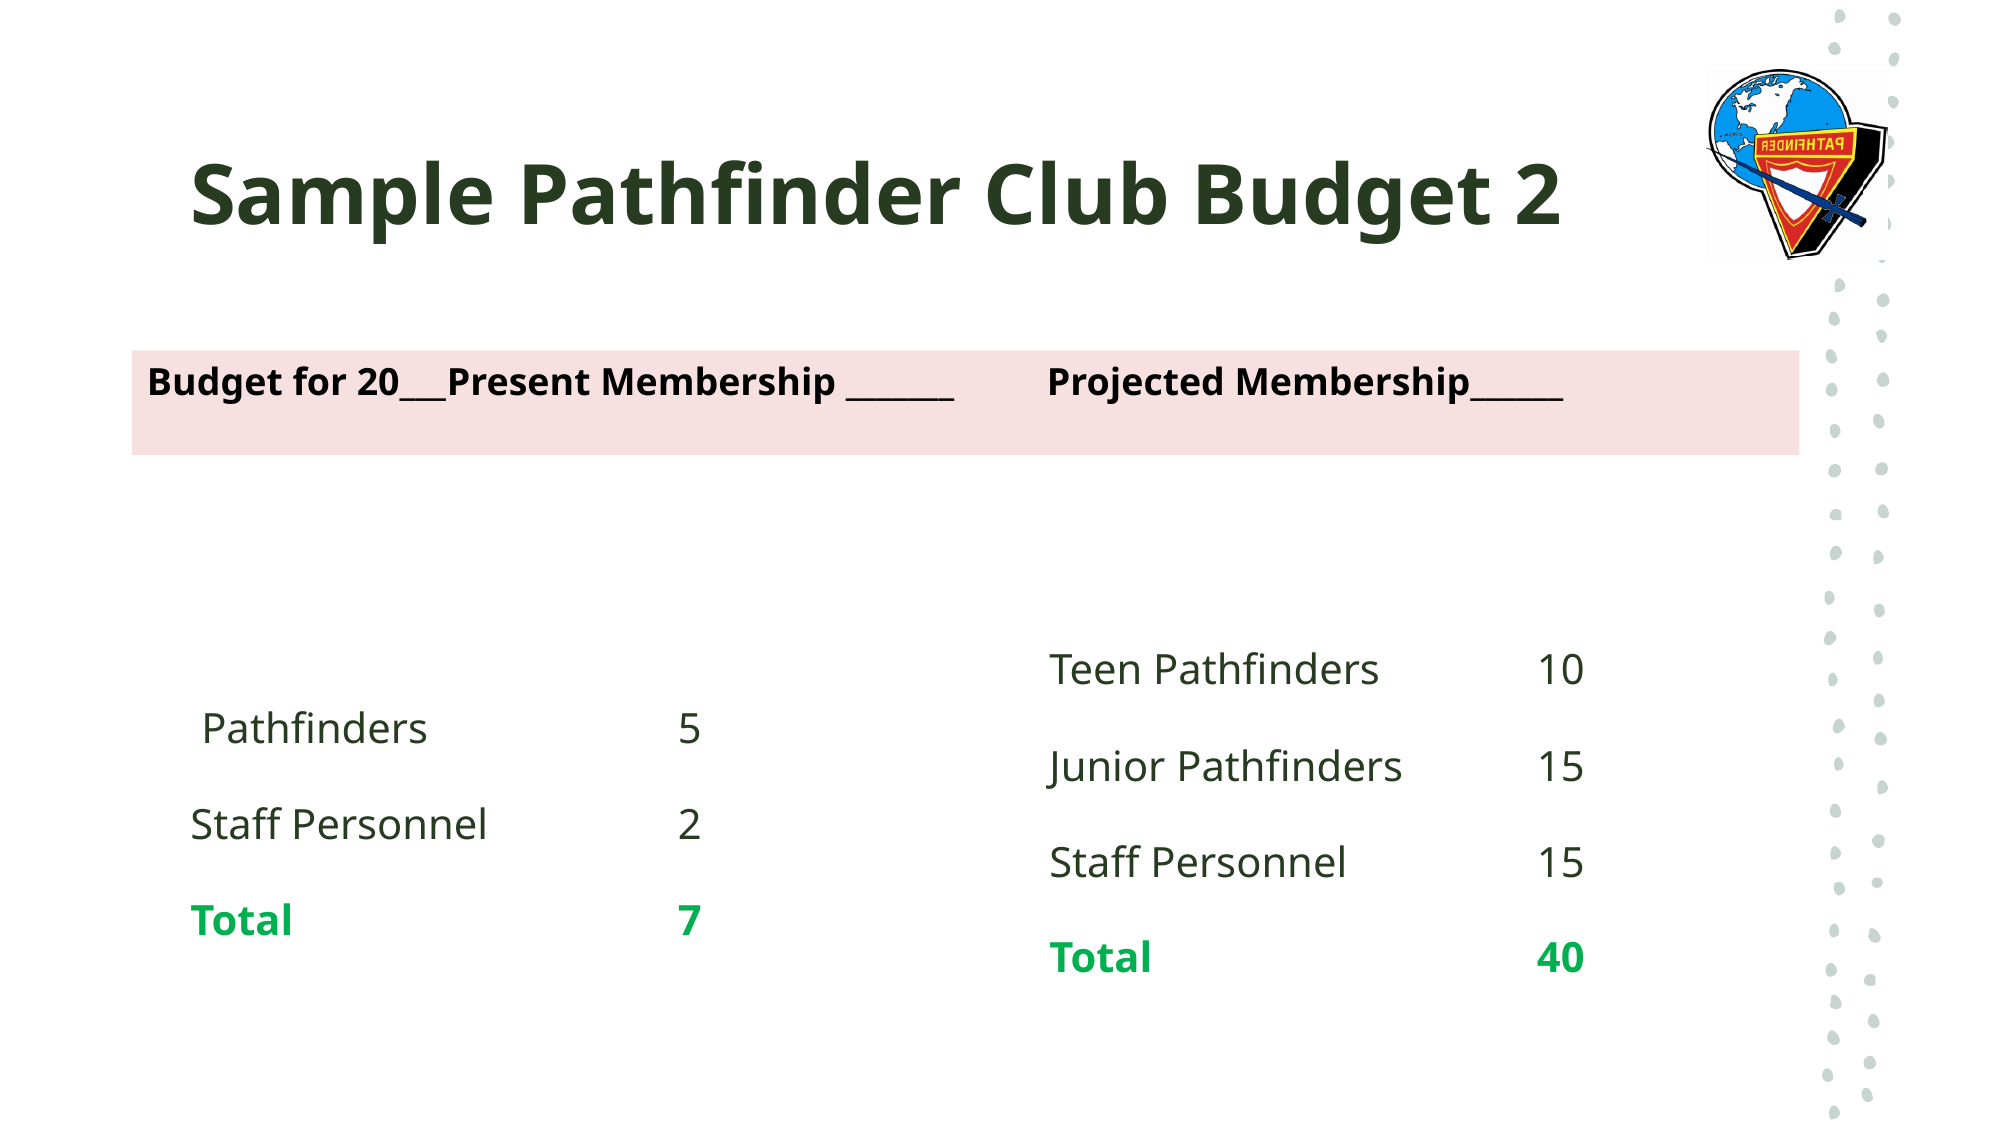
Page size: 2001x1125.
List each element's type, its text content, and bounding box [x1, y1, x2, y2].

picture [1706, 69, 1888, 260]
list Pathfinders 5 Staff Personnel 2 Total 7 [175, 669, 938, 965]
list Teen Pathfinders 10 Junior Pathfinders 15 Staff Personnel 15 Total 40 [1034, 610, 1647, 1011]
text_box Budget for 20___ Present Membership _______ Projected Membership______ [132, 350, 1800, 456]
title Sample Pathfinder Club Budget 2 [175, 82, 1756, 300]
